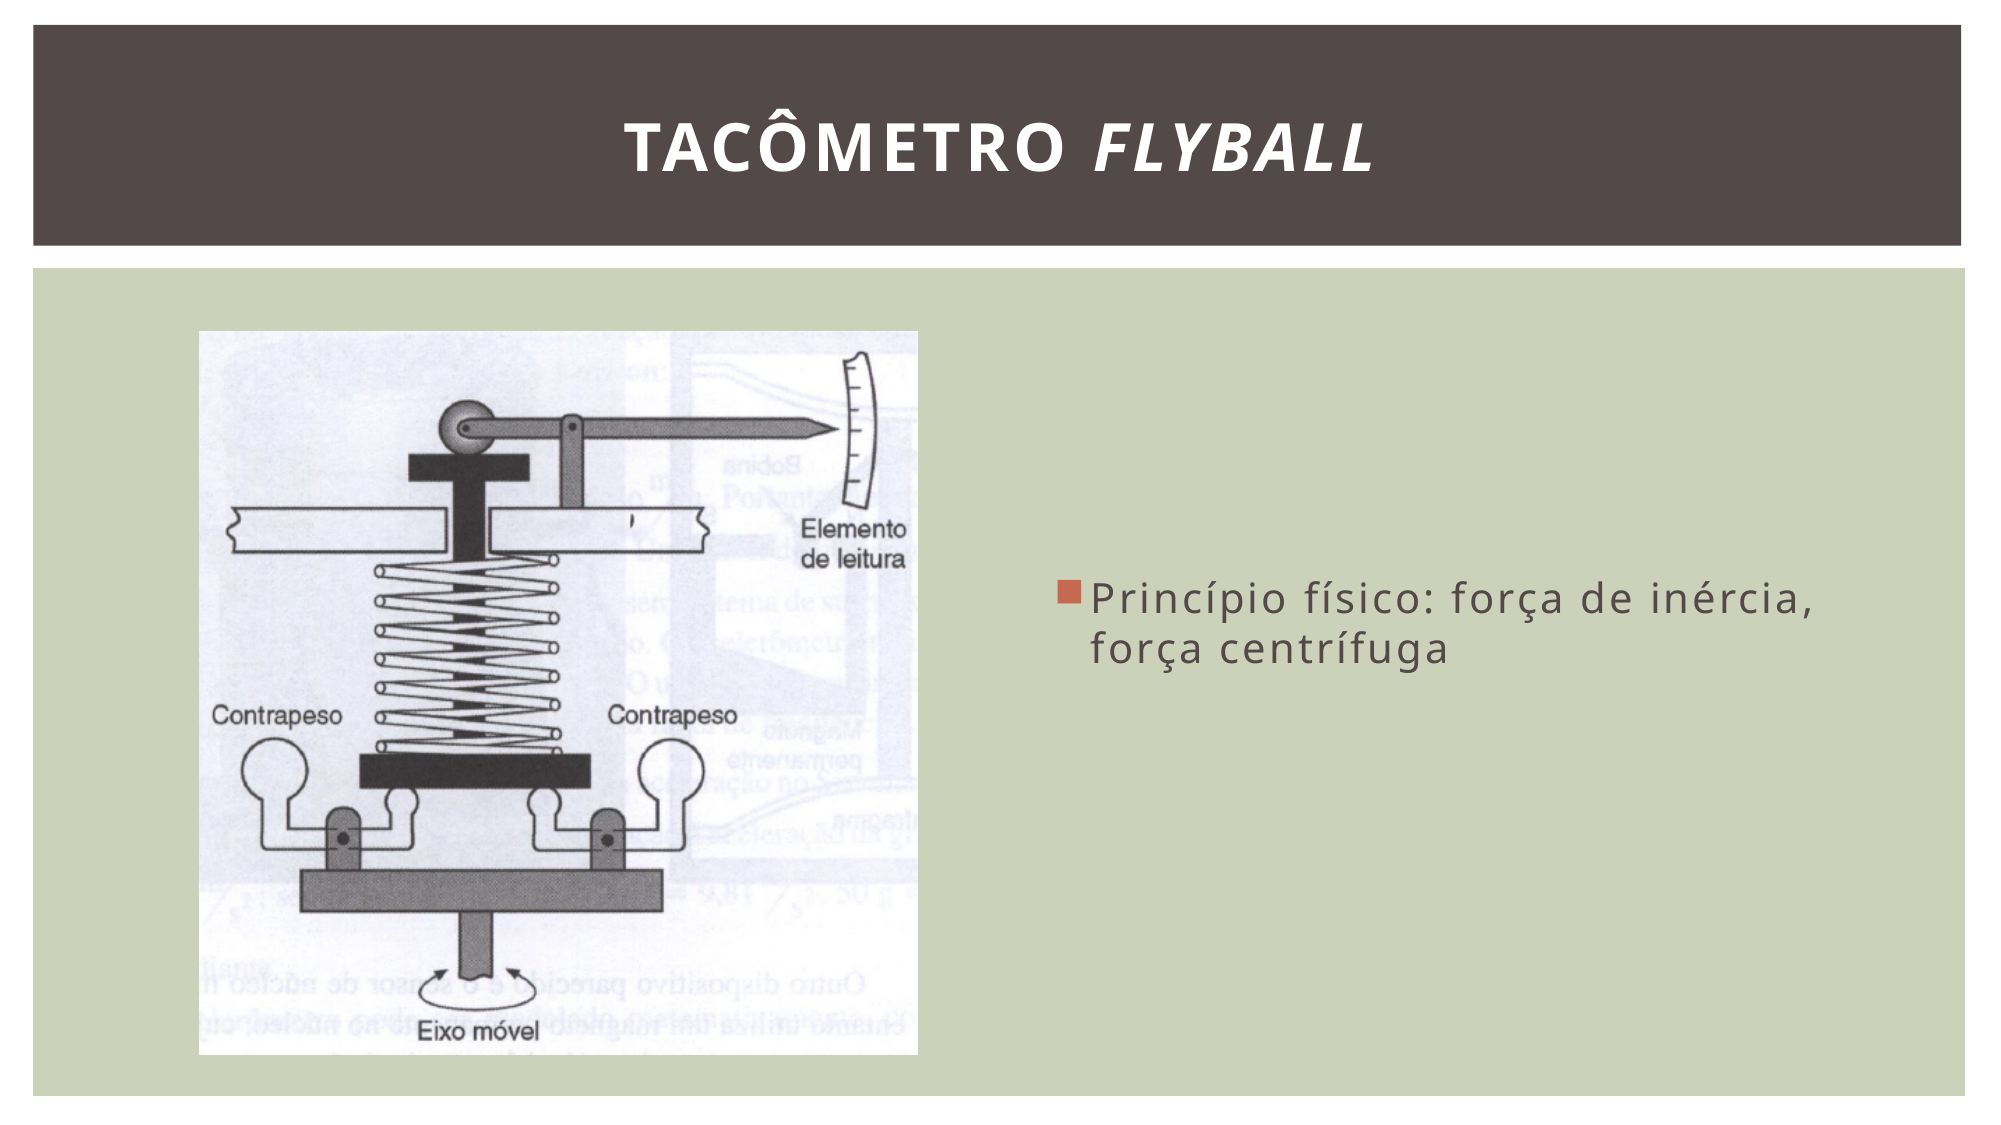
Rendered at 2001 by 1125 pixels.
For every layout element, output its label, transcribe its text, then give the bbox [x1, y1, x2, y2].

title Tacômetro Flyball [83, 58, 1917, 232]
list Princípio físico: força de inércia, força centrífuga [1030, 448, 1840, 1088]
picture [198, 331, 919, 1056]
